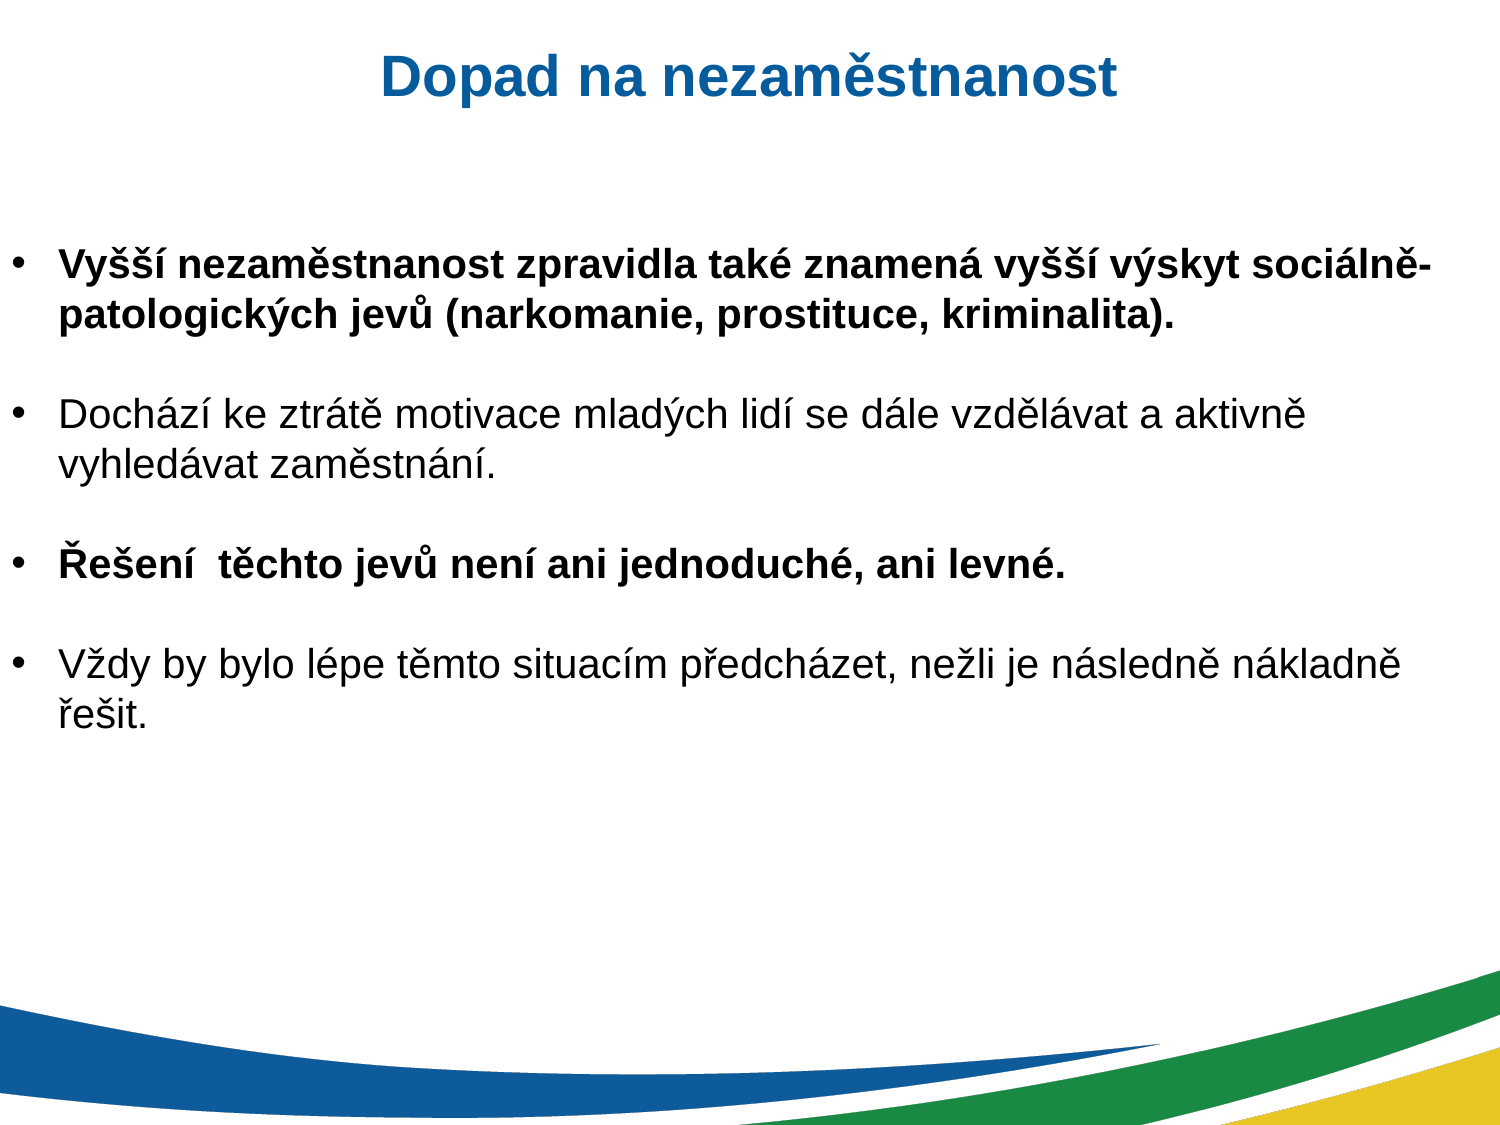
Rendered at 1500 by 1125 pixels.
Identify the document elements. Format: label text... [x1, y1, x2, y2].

text_box Vyšší nezaměstnanost zpravidla také znamená vyšší výskyt sociálně-patologických jevů (narkomanie, prostituce, kriminalita). Dochází ke ztrátě motivace mladých lidí se dále vzdělávat a aktivně vyhledávat zaměstnání. Řešení těchto jevů není ani jednoduché, ani levné. Vždy by bylo lépe těmto situacím předcházet, nežli je následně nákladně řešit. [0, 184, 1497, 890]
picture [0, 825, 1500, 1125]
text_box Dopad na nezaměstnanost [29, 31, 1471, 116]
